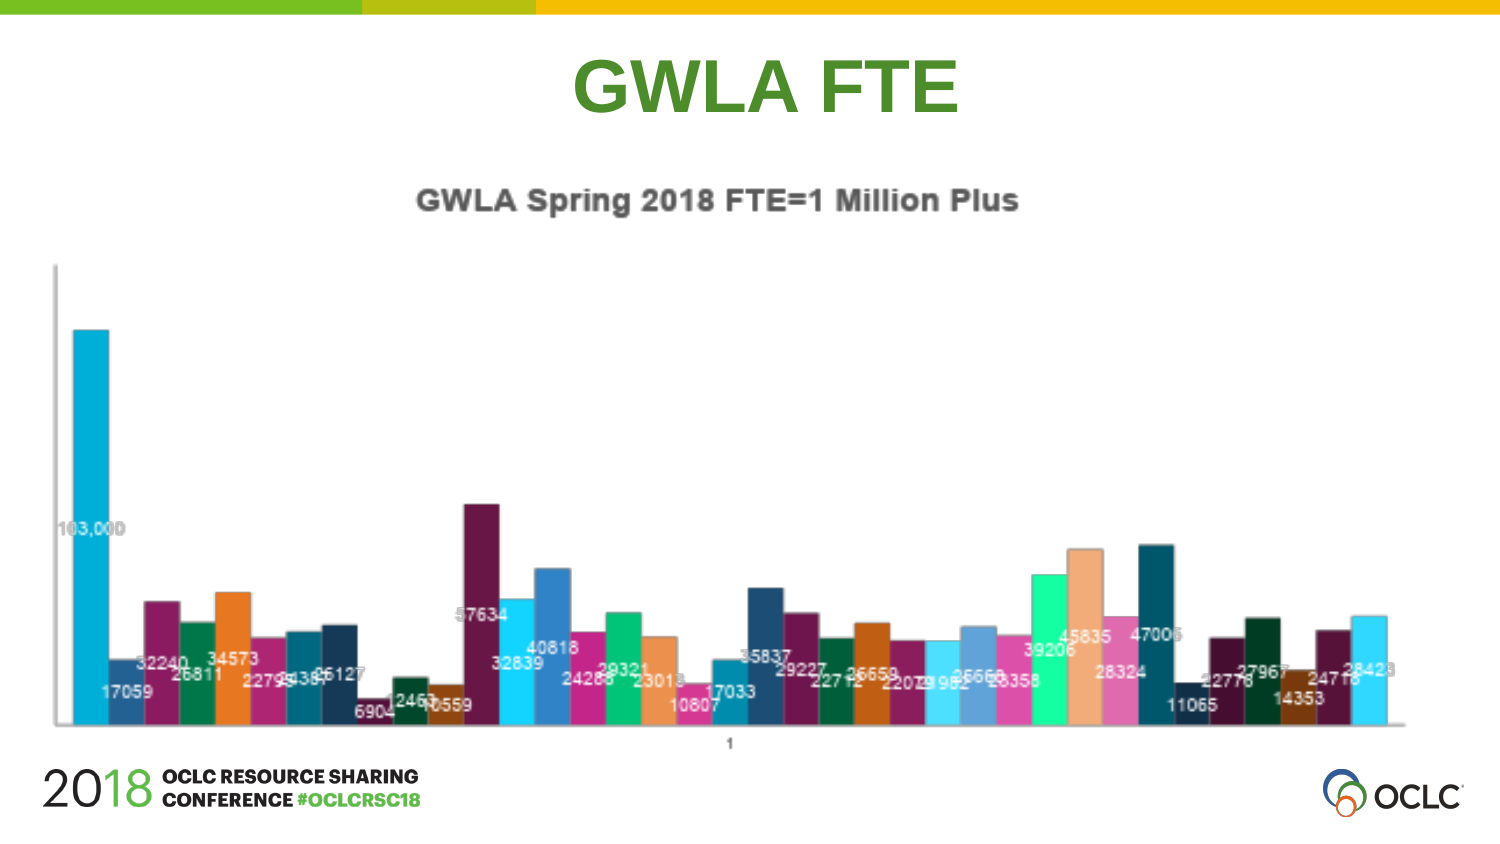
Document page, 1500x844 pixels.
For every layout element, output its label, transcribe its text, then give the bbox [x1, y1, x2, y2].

picture [1323, 769, 1464, 817]
list GWLA FTE [55, 22, 1441, 136]
picture [43, 769, 420, 807]
picture [20, 183, 1417, 756]
